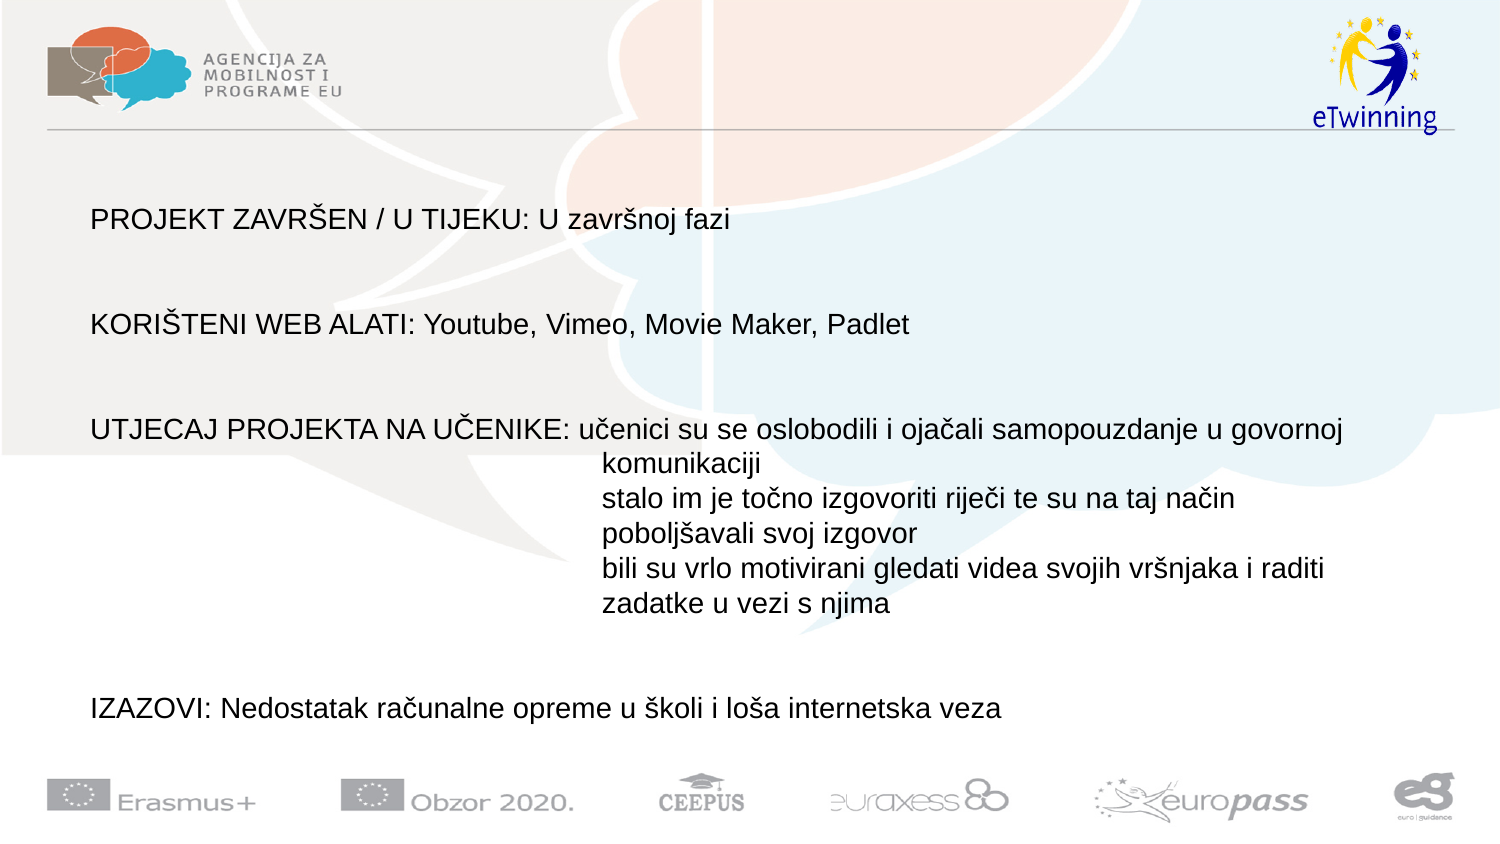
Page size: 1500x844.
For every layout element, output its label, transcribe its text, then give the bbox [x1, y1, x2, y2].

picture [0, 0, 1500, 844]
list PROJEKT ZAVRŠEN / U TIJEKU: U završnoj fazi KORIŠTENI WEB ALATI: Youtube, Vimeo, Movie Maker, Padlet UTJECAJ PROJEKTA NA UČENIKE: učenici su se oslobodili i ojačali samopouzdanje u govornoj komunikaciji stalo im je točno izgovoriti riječi te su na taj način poboljšavali svoj izgovor bili su vrlo motivirani gledati videa svojih vršnjaka i raditi zadatke u vezi s njima IZAZOVI: Nedostatak računalne opreme u školi i loša internetska veza [64, 150, 1415, 753]
